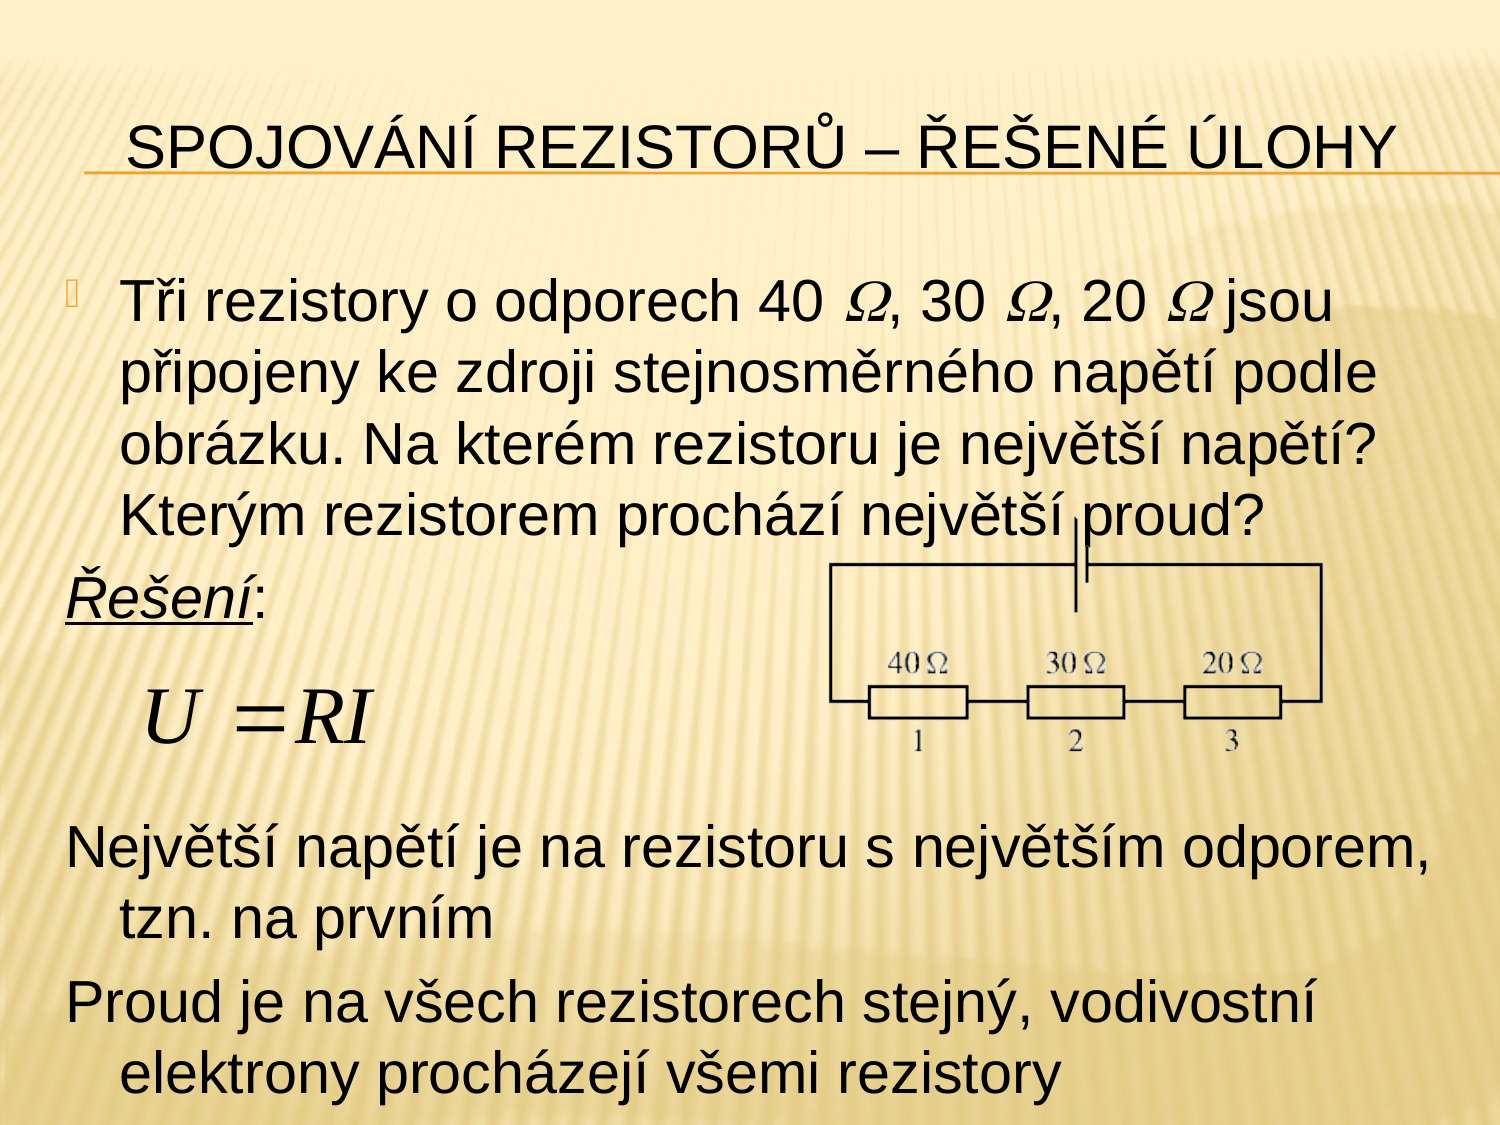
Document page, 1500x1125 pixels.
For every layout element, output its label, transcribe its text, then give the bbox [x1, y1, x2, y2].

title Spojování rezistorů – řešené úlohy [50, 75, 1475, 213]
list Tři rezistory o odporech 40 , 30 , 20  jsou připojeny ke zdroji stejnosměrného napětí podle obrázku. Na kterém rezistoru je největší napětí? Kterým rezistorem prochází největší proud? Řešení: Největší napětí je na rezistoru s největším odporem, tzn. na prvním Proud je na všech rezistorech stejný, vodivostní elektrony procházejí všemi rezistory [49, 254, 1476, 1125]
picture [785, 491, 1353, 798]
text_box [135, 668, 396, 765]
